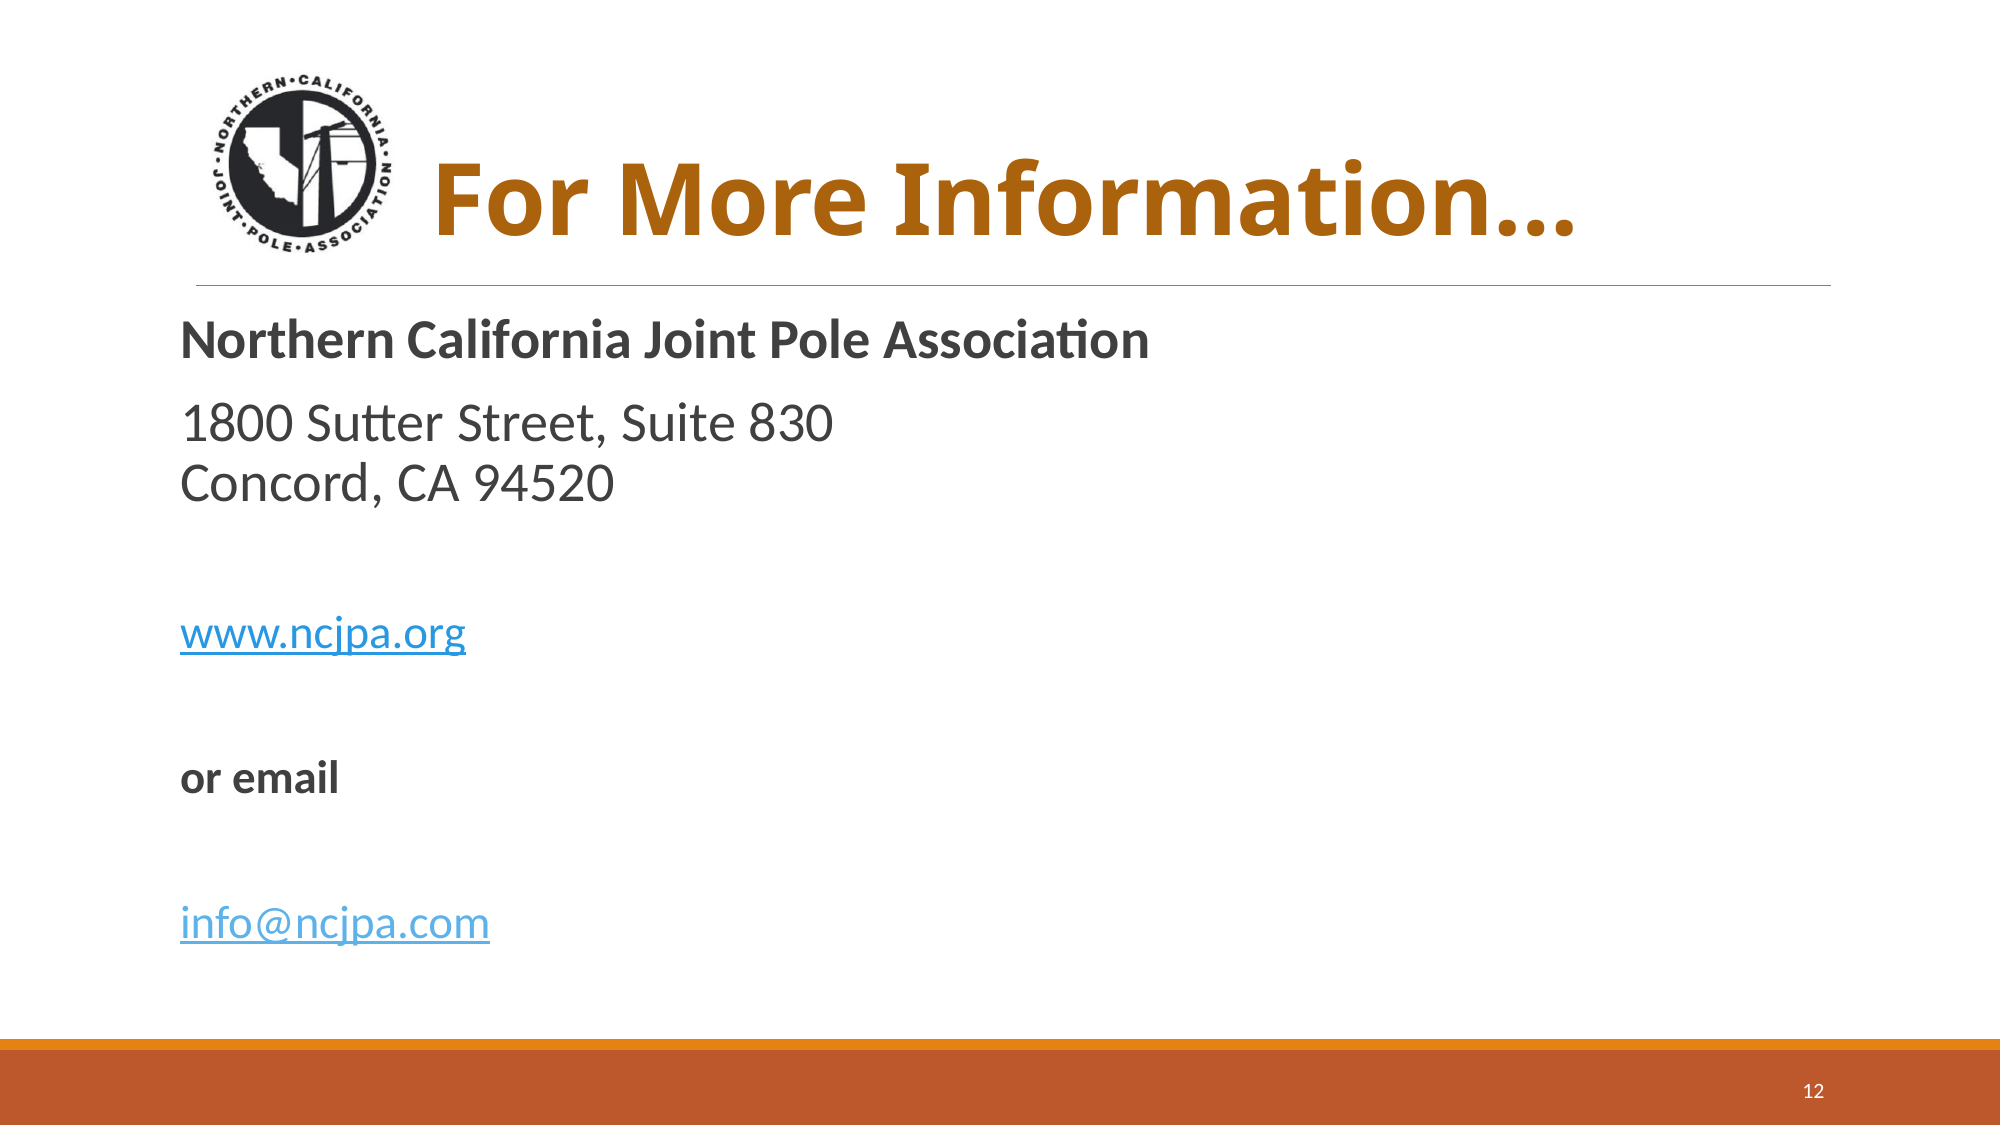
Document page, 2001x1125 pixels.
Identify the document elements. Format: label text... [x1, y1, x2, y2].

list Northern California Joint Pole Association 1800 Sutter Street, Suite 830 Concord, CA 94520 www.ncjpa.org or email info@ncjpa.com [180, 302, 1830, 963]
picture [179, 44, 430, 286]
title For More Information… [437, 47, 1830, 264]
slide_number 12 [1624, 1059, 1840, 1120]
